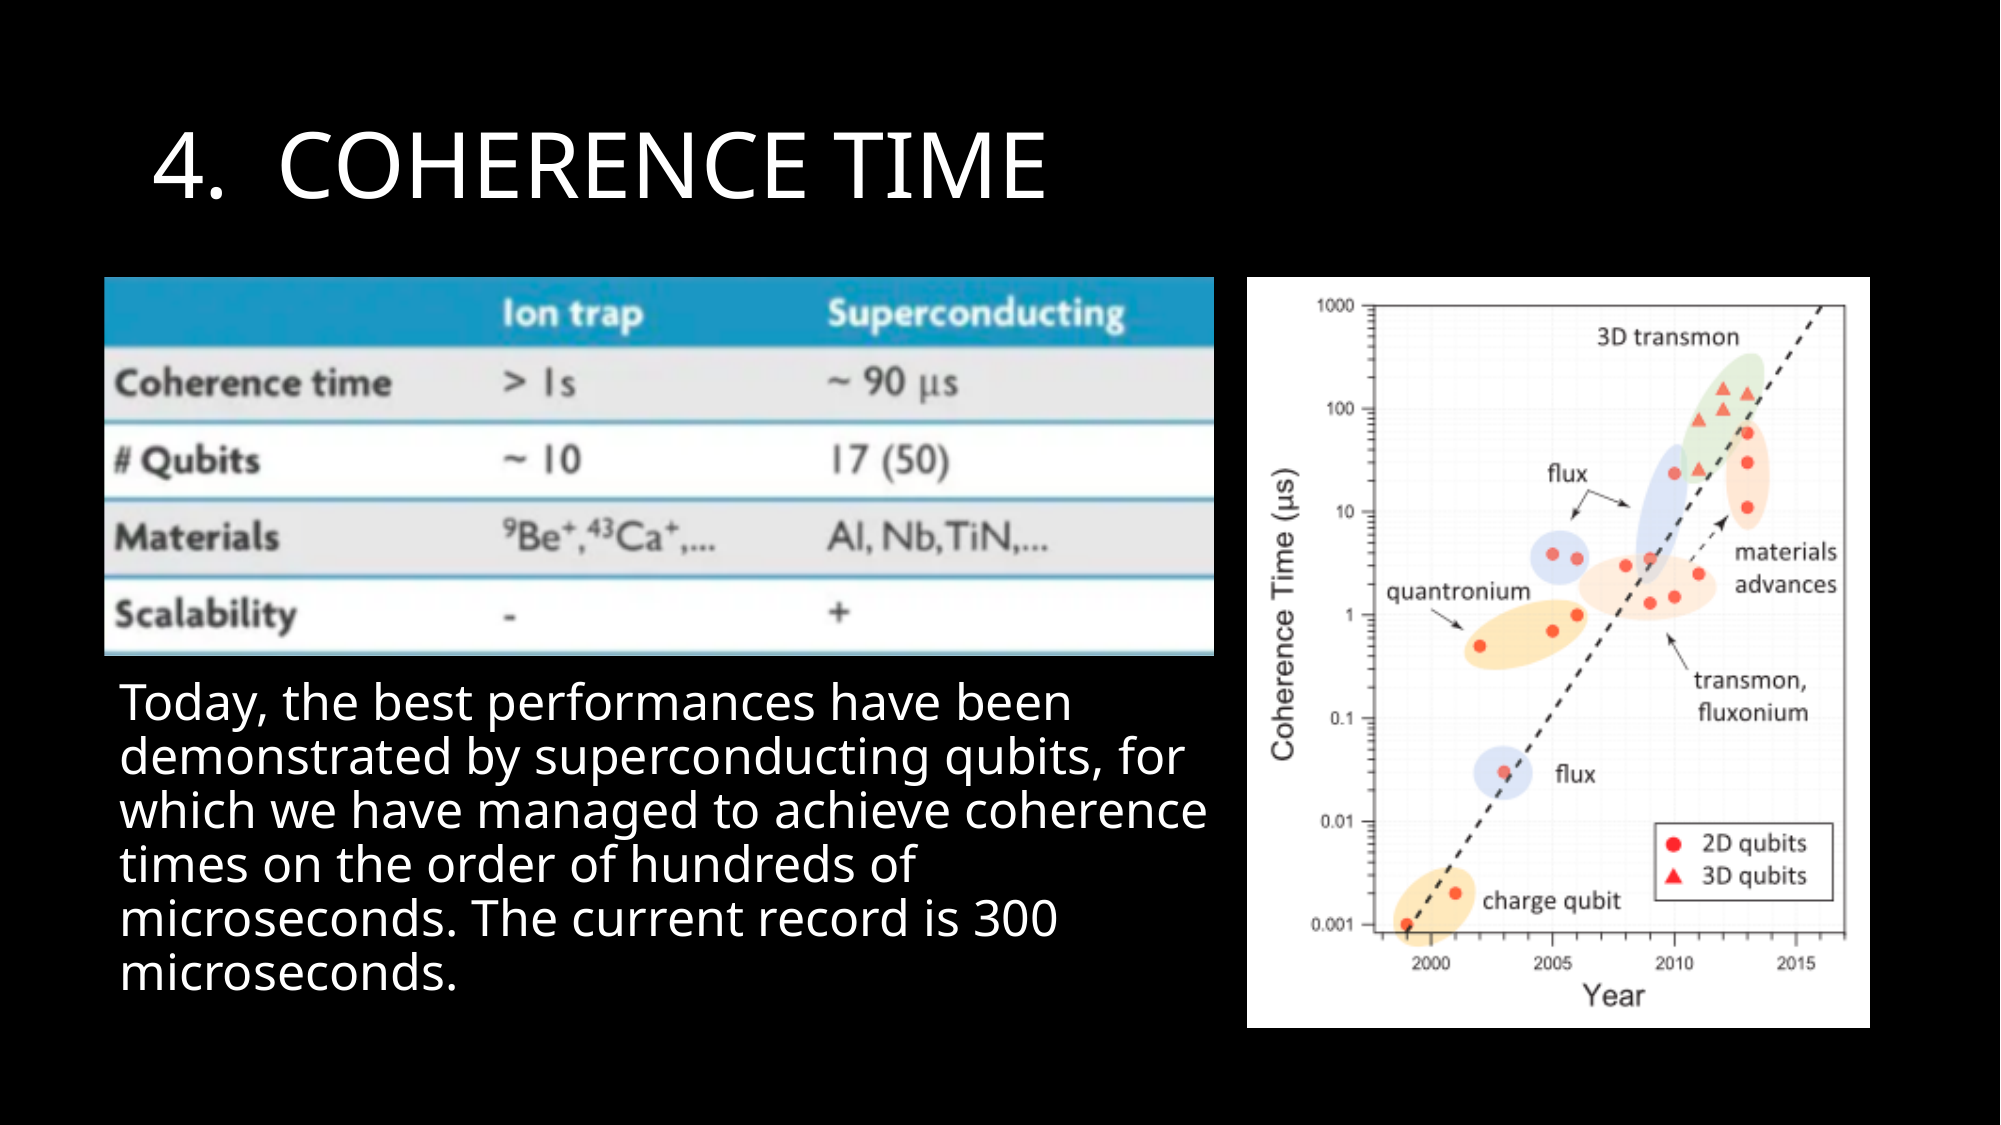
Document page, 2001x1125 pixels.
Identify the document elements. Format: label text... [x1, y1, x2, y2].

title 4. COHERENCE TIME [137, 59, 1863, 278]
picture [1246, 276, 1871, 1029]
picture [103, 276, 1215, 657]
text_box Today, the best performances have been demonstrated by superconducting qubits, for which we have managed to achieve coherence times on the order of hundreds of microseconds. The current record is 300 microseconds. [104, 562, 1248, 1116]
